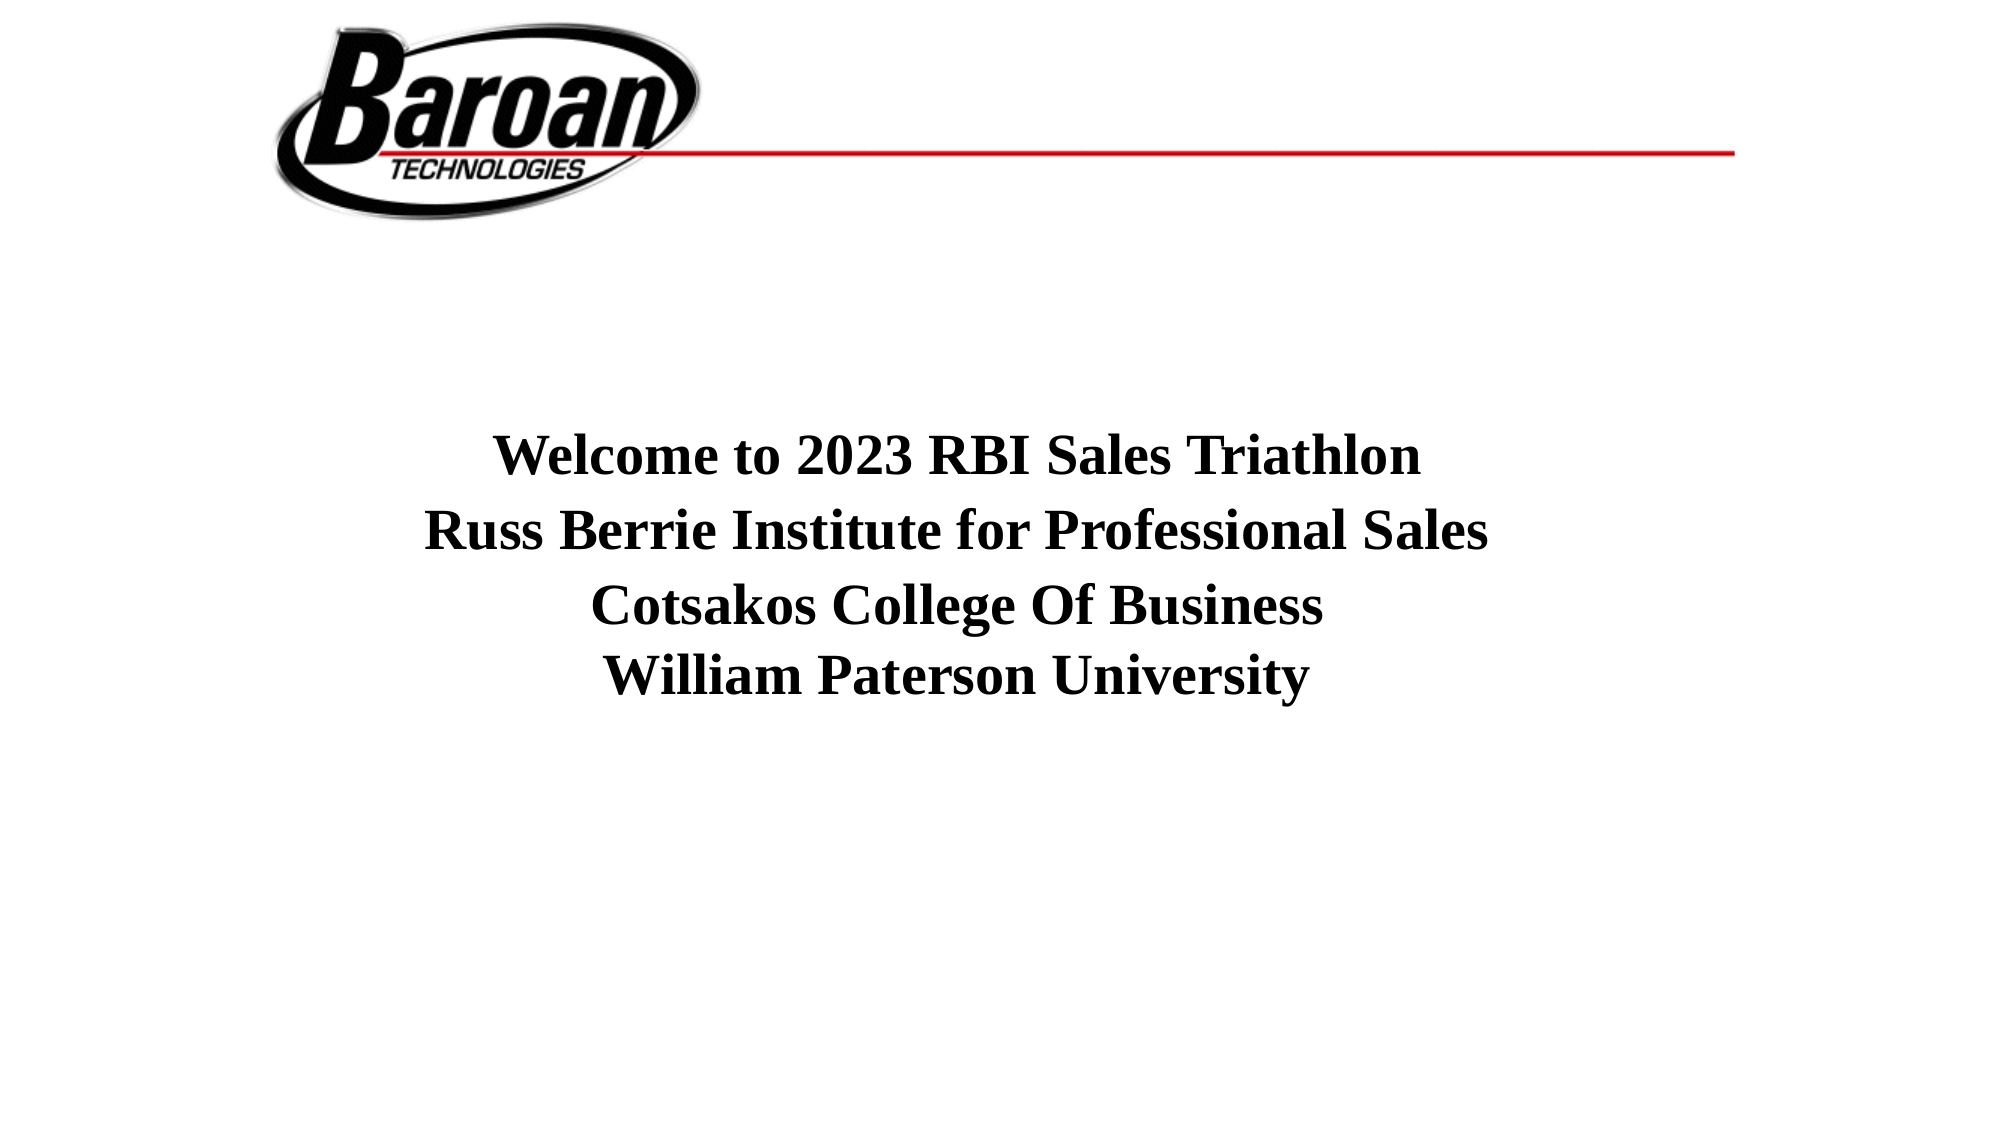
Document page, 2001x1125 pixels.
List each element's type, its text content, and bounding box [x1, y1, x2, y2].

picture [249, 0, 1750, 239]
text_box [181, 315, 1734, 1057]
text_box Welcome to 2023 RBI Sales Triathlon Russ Berrie Institute for Professional Sales Cotsakos College Of Business William Paterson University [215, 404, 1699, 969]
